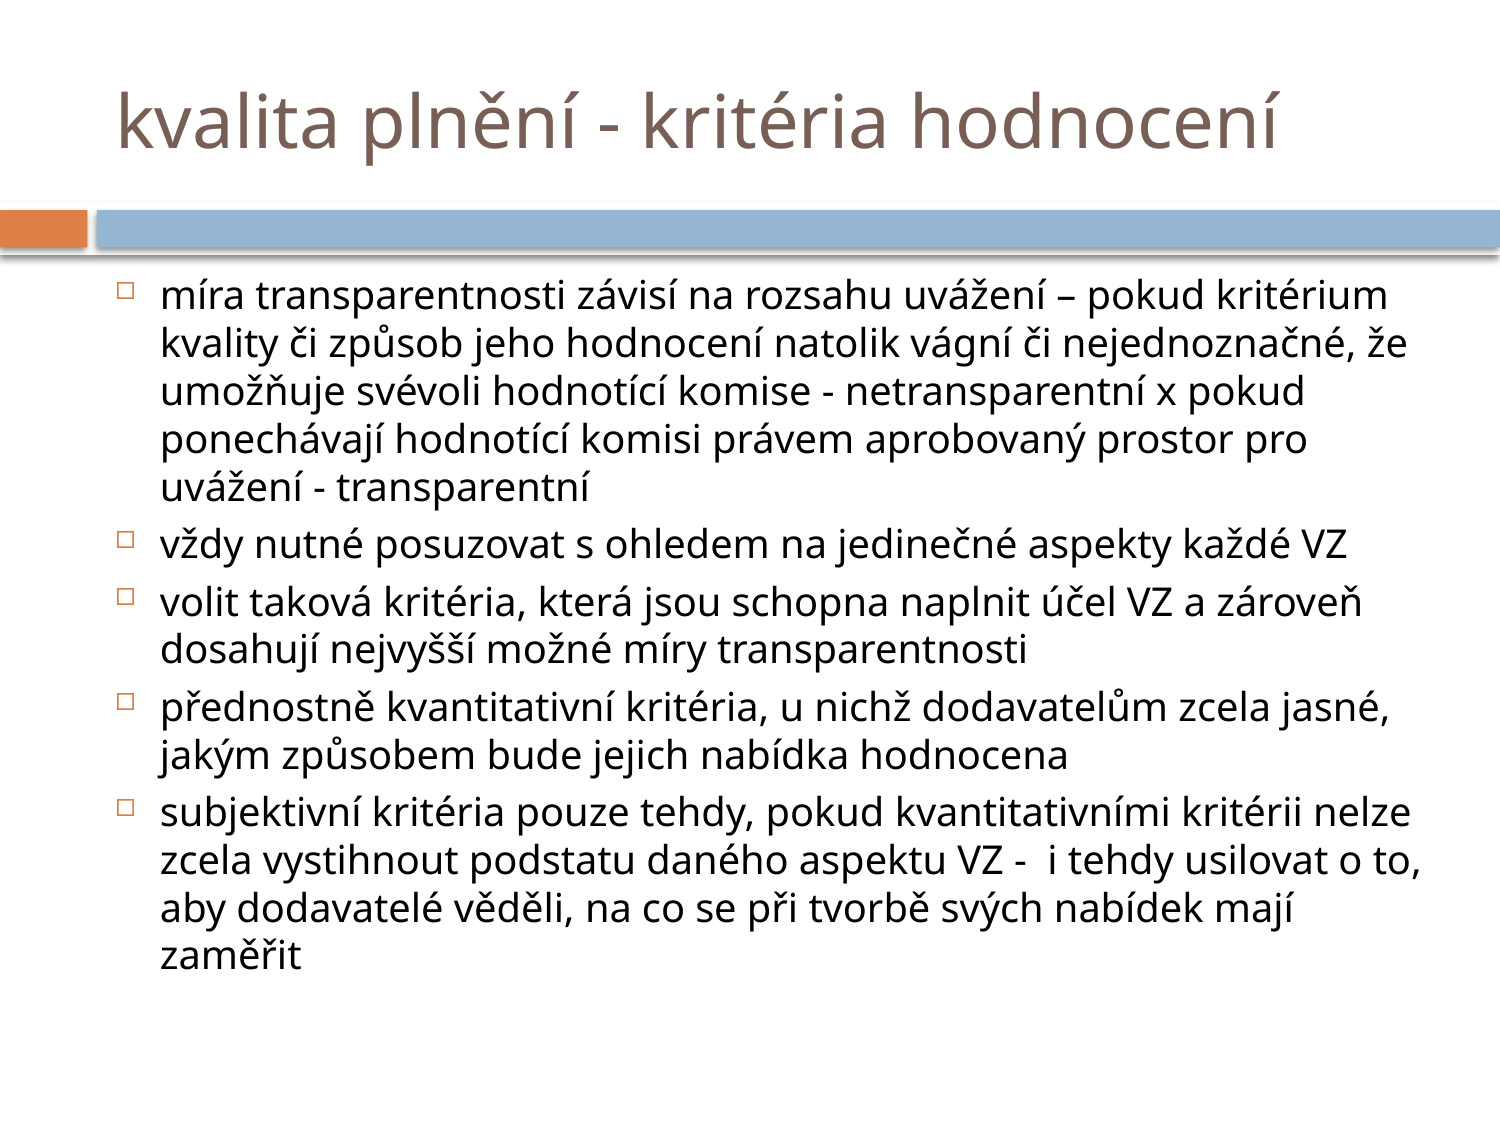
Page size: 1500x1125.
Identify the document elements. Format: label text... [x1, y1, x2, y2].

list míra transparentnosti závisí na rozsahu uvážení – pokud kritérium kvality či způsob jeho hodnocení natolik vágní či nejednoznačné, že umožňuje svévoli hodnotící komise - netransparentní x pokud ponechávají hodnotící komisi právem aprobovaný prostor pro uvážení - transparentní vždy nutné posuzovat s ohledem na jedinečné aspekty každé VZ volit taková kritéria, která jsou schopna naplnit účel VZ a zároveň dosahují nejvyšší možné míry transparentnosti přednostně kvantitativní kritéria, u nichž dodavatelům zcela jasné, jakým způsobem bude jejich nabídka hodnocena subjektivní kritéria pouze tehdy, pokud kvantitativními kritérii nelze zcela vystihnout podstatu daného aspektu VZ - i tehdy usilovat o to, aby dodavatelé věděli, na co se při tvorbě svých nabídek mají zaměřit [100, 262, 1438, 1000]
title kvalita plnění - kritéria hodnocení [100, 37, 1438, 200]
